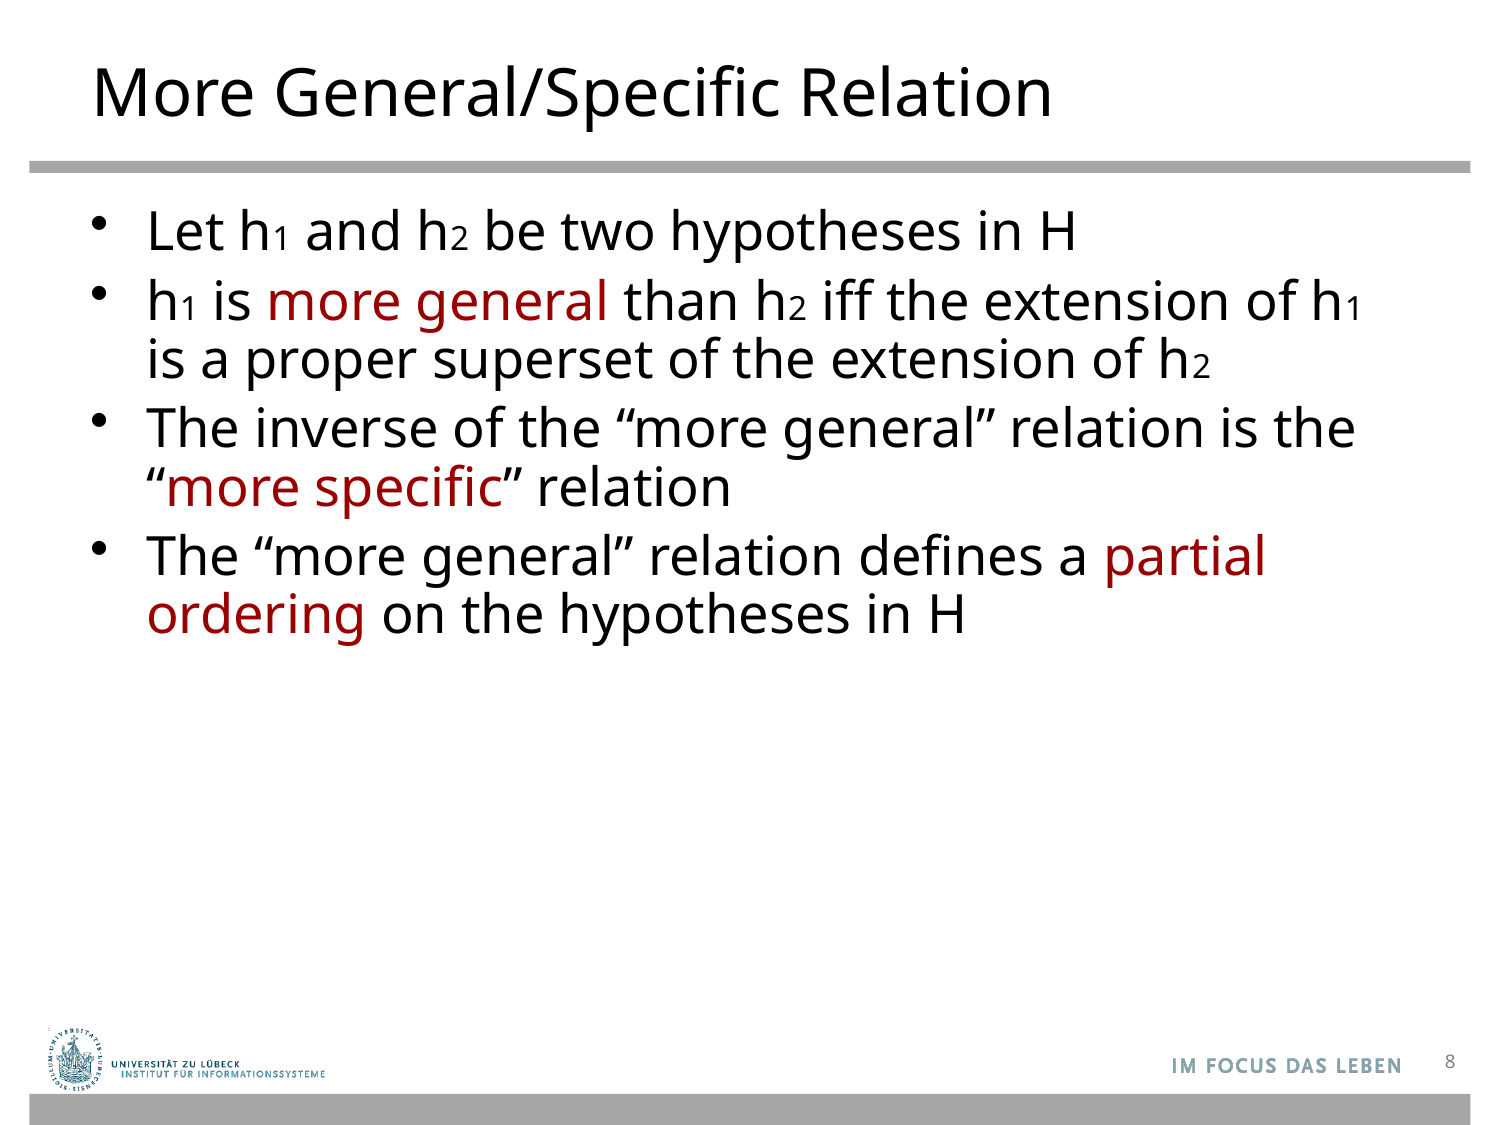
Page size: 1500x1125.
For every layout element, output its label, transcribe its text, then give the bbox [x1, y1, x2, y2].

title More General/Specific Relation [76, 42, 1427, 126]
list Let h1 and h2 be two hypotheses in H h1 is more general than h2 iff the extension of h1 is a proper superset of the extension of h2 The inverse of the “more general” relation is the “more specific” relation The “more general” relation defines a partial ordering on the hypotheses in H [75, 196, 1425, 1012]
picture [1173, 1058, 1305, 1073]
slide_number 8 [1305, 1050, 1471, 1083]
